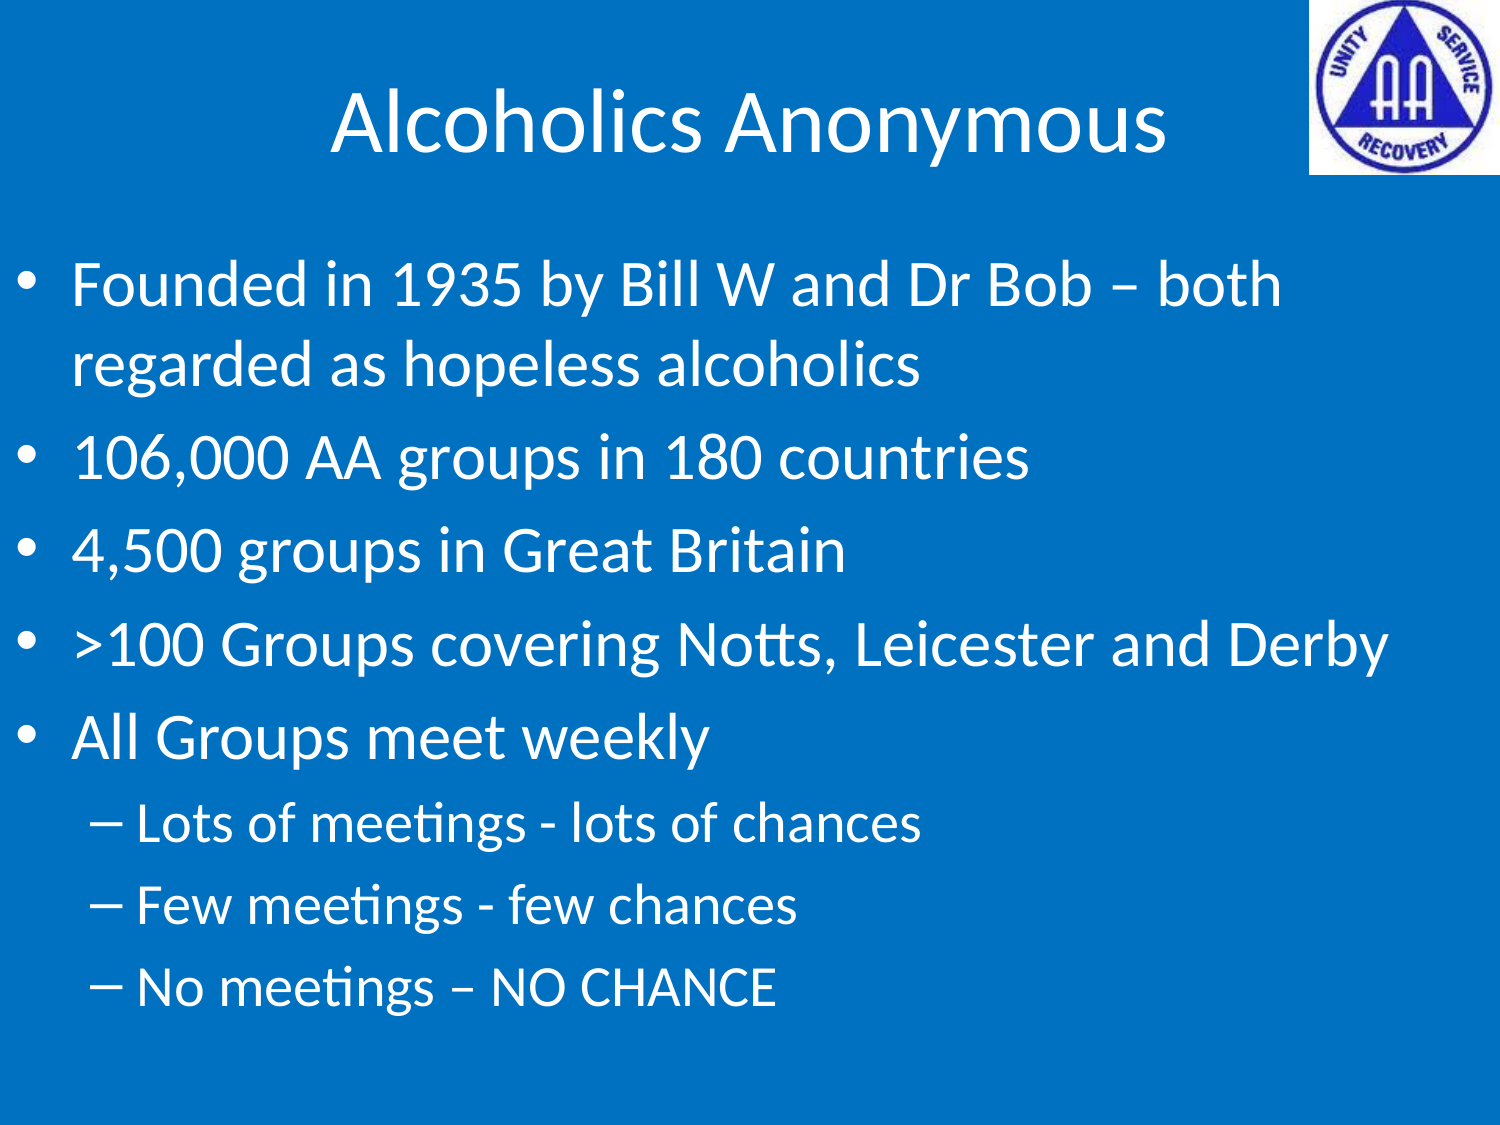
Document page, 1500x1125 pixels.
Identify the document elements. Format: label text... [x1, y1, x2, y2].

picture [1309, 0, 1500, 176]
list Founded in 1935 by Bill W and Dr Bob – both regarded as hopeless alcoholics 106,000 AA groups in 180 countries 4,500 groups in Great Britain >100 Groups covering Notts, Leicester and Derby All Groups meet weekly Lots of meetings - lots of chances Few meetings - few chances No meetings – NO CHANCE [0, 231, 1500, 1125]
title Alcoholics Anonymous [0, 0, 1500, 231]
